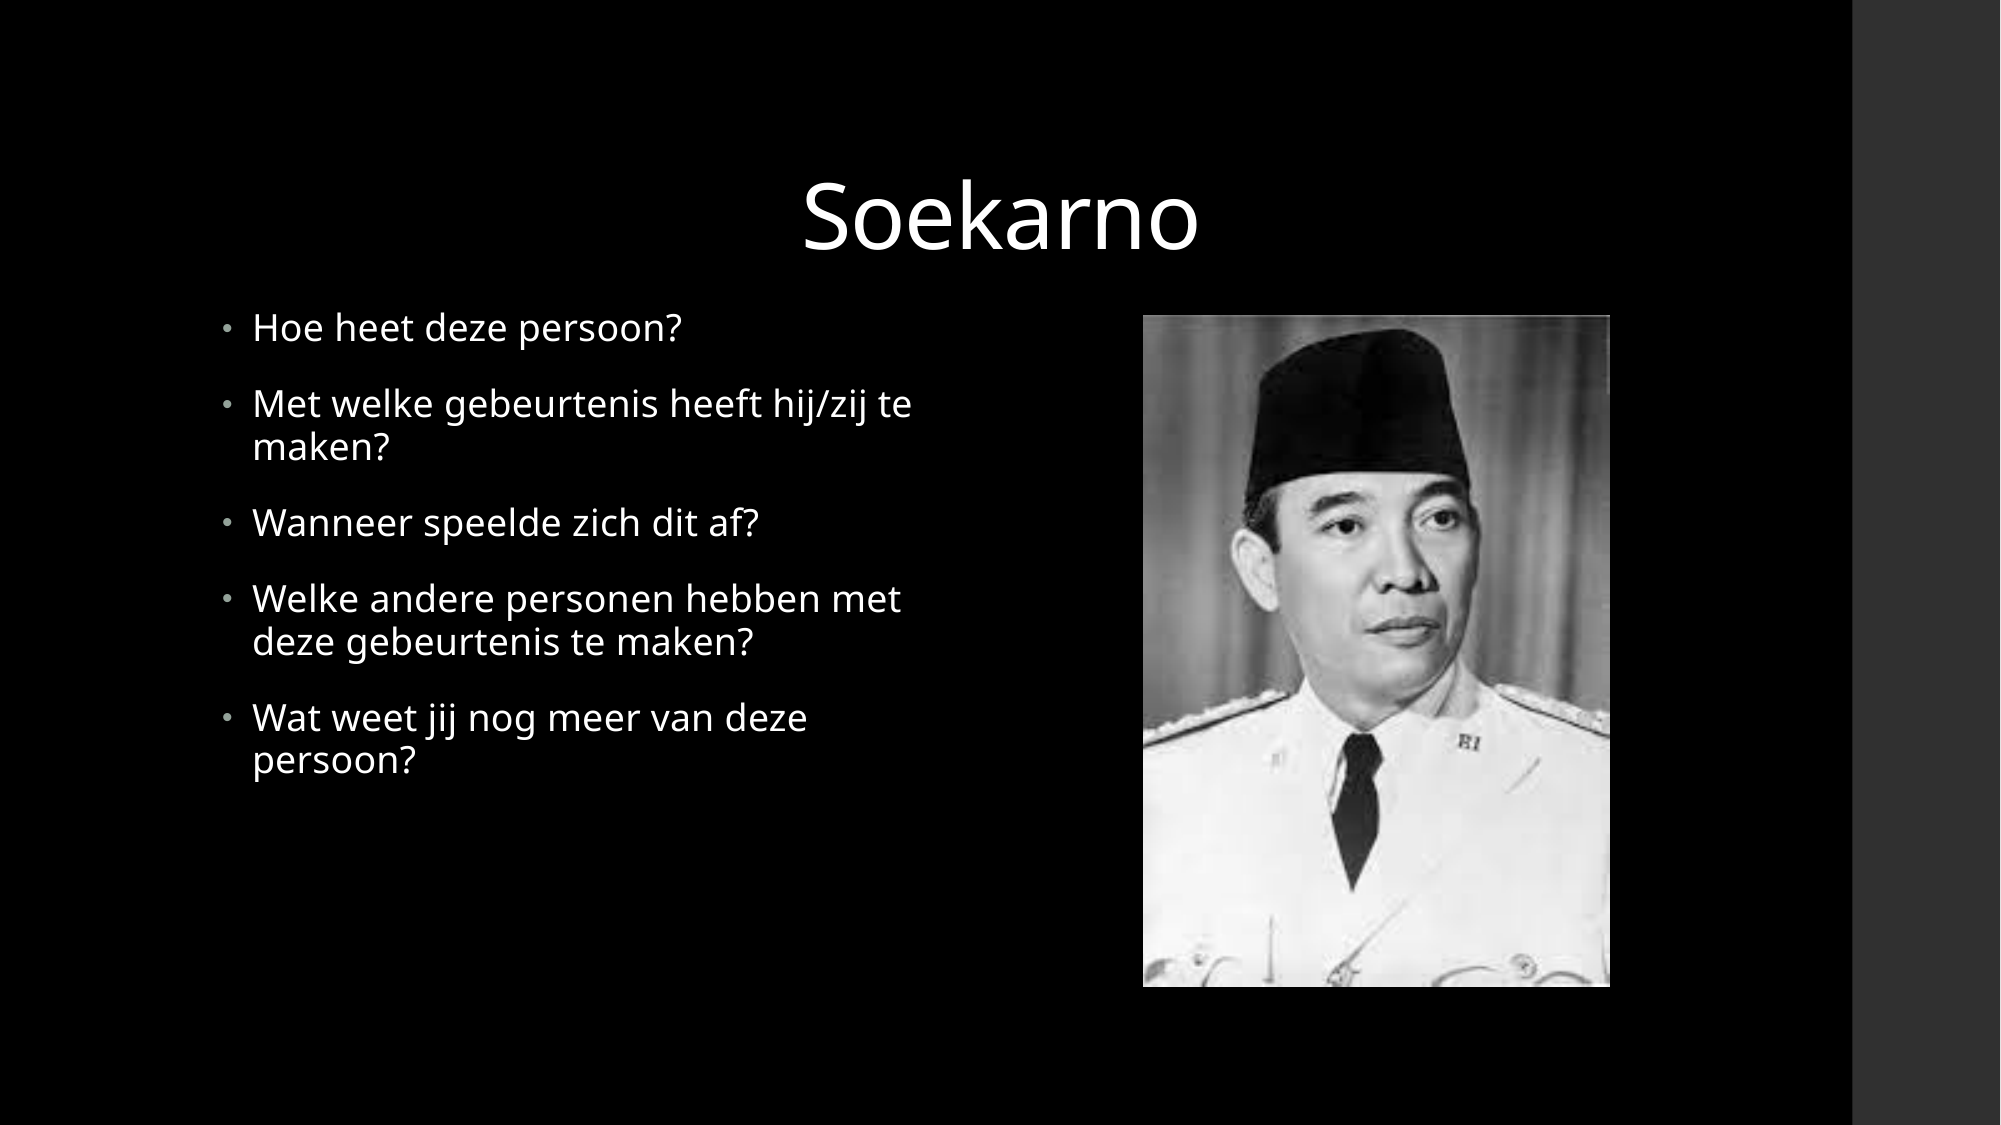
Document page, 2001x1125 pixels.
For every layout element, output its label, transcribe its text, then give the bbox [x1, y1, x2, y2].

list Hoe heet deze persoon? Met welke gebeurtenis heeft hij/zij te maken? Wanneer speelde zich dit af? Welke andere personen hebben met deze gebeurtenis te maken? Wat weet jij nog meer van deze persoon? [206, 299, 942, 1014]
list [1143, 315, 1611, 987]
title Soekarno [206, 60, 1797, 278]
